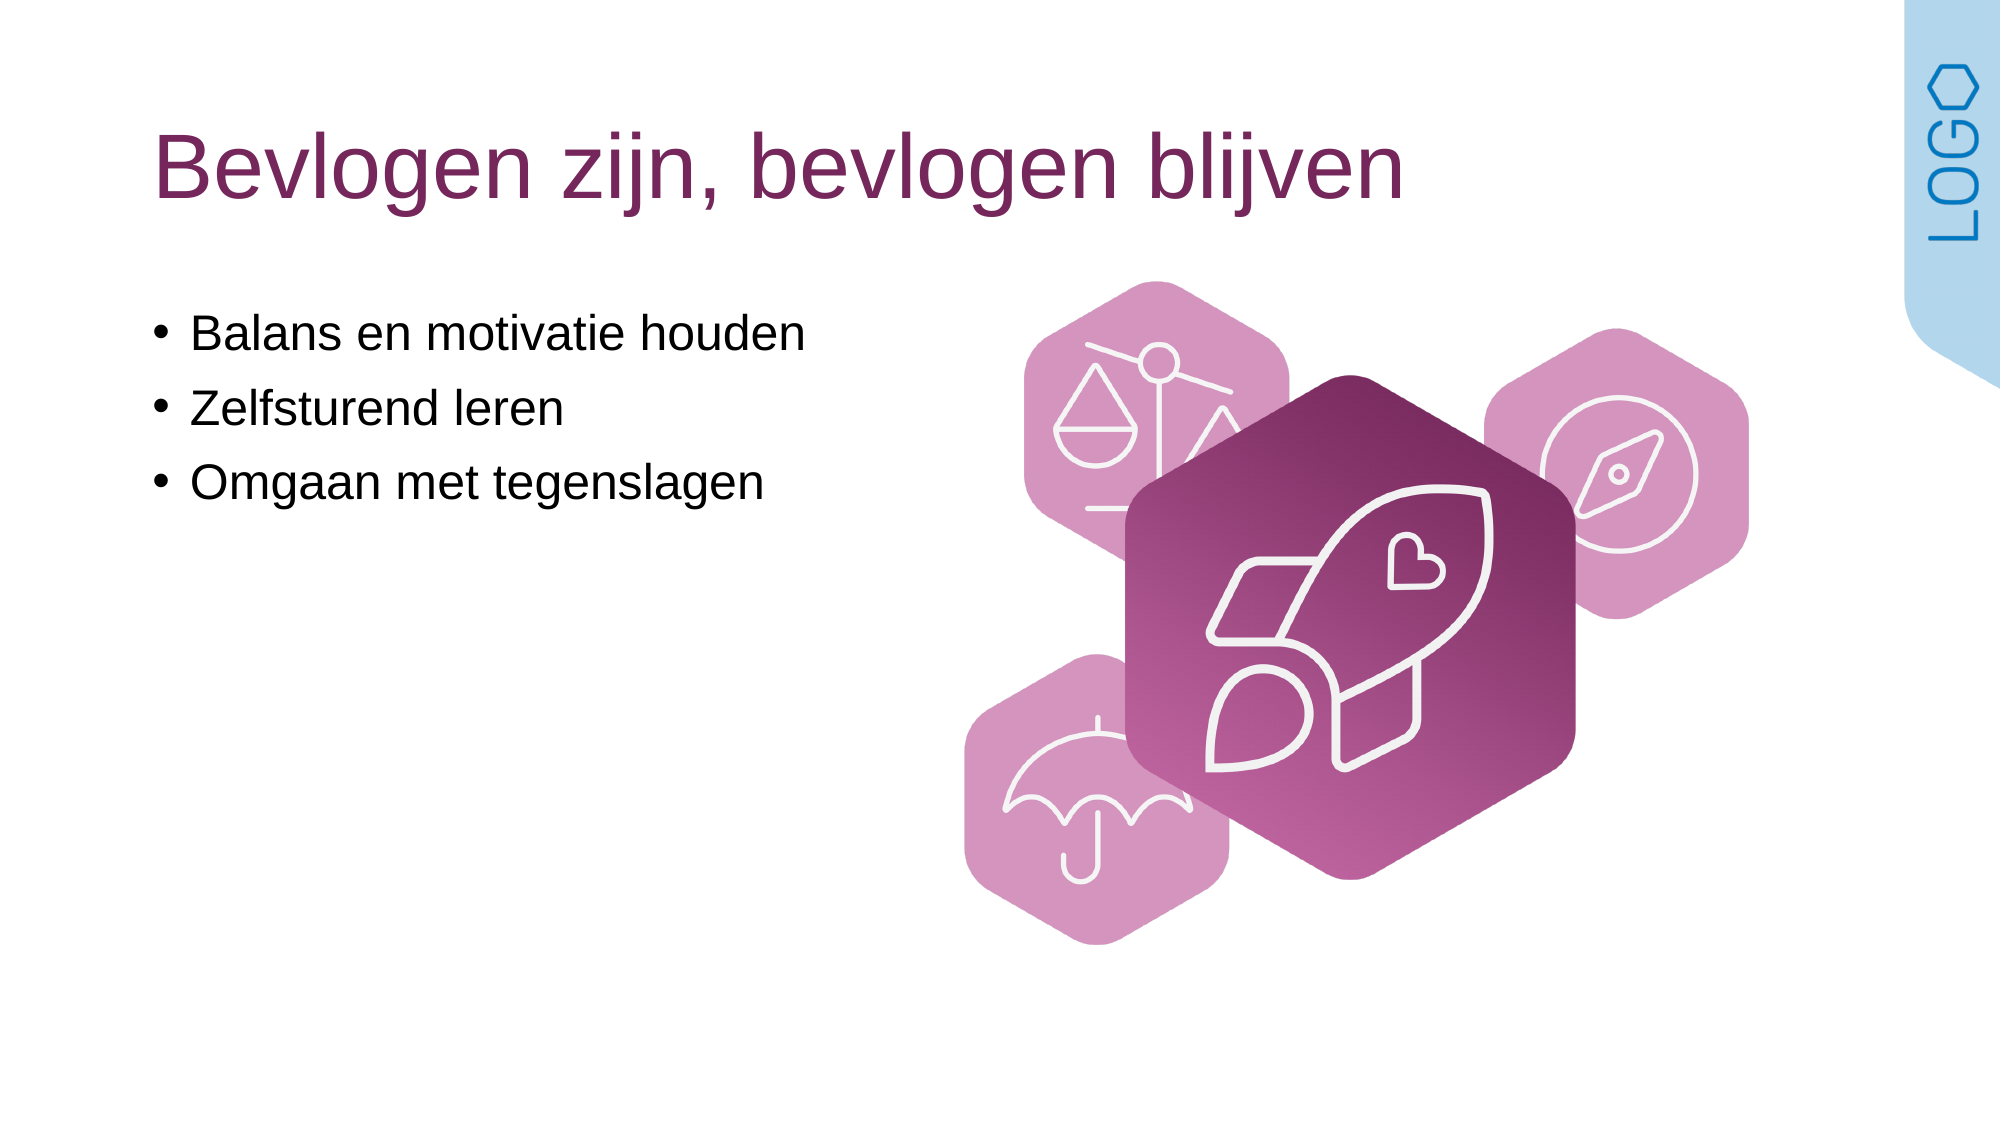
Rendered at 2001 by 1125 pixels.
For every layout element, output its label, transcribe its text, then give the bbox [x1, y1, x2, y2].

picture [845, 0, 2000, 950]
list Balans en motivatie houden Zelfsturend leren Omgaan met tegenslagen [137, 299, 859, 1014]
title Bevlogen zijn, bevlogen blijven [137, 59, 1863, 278]
